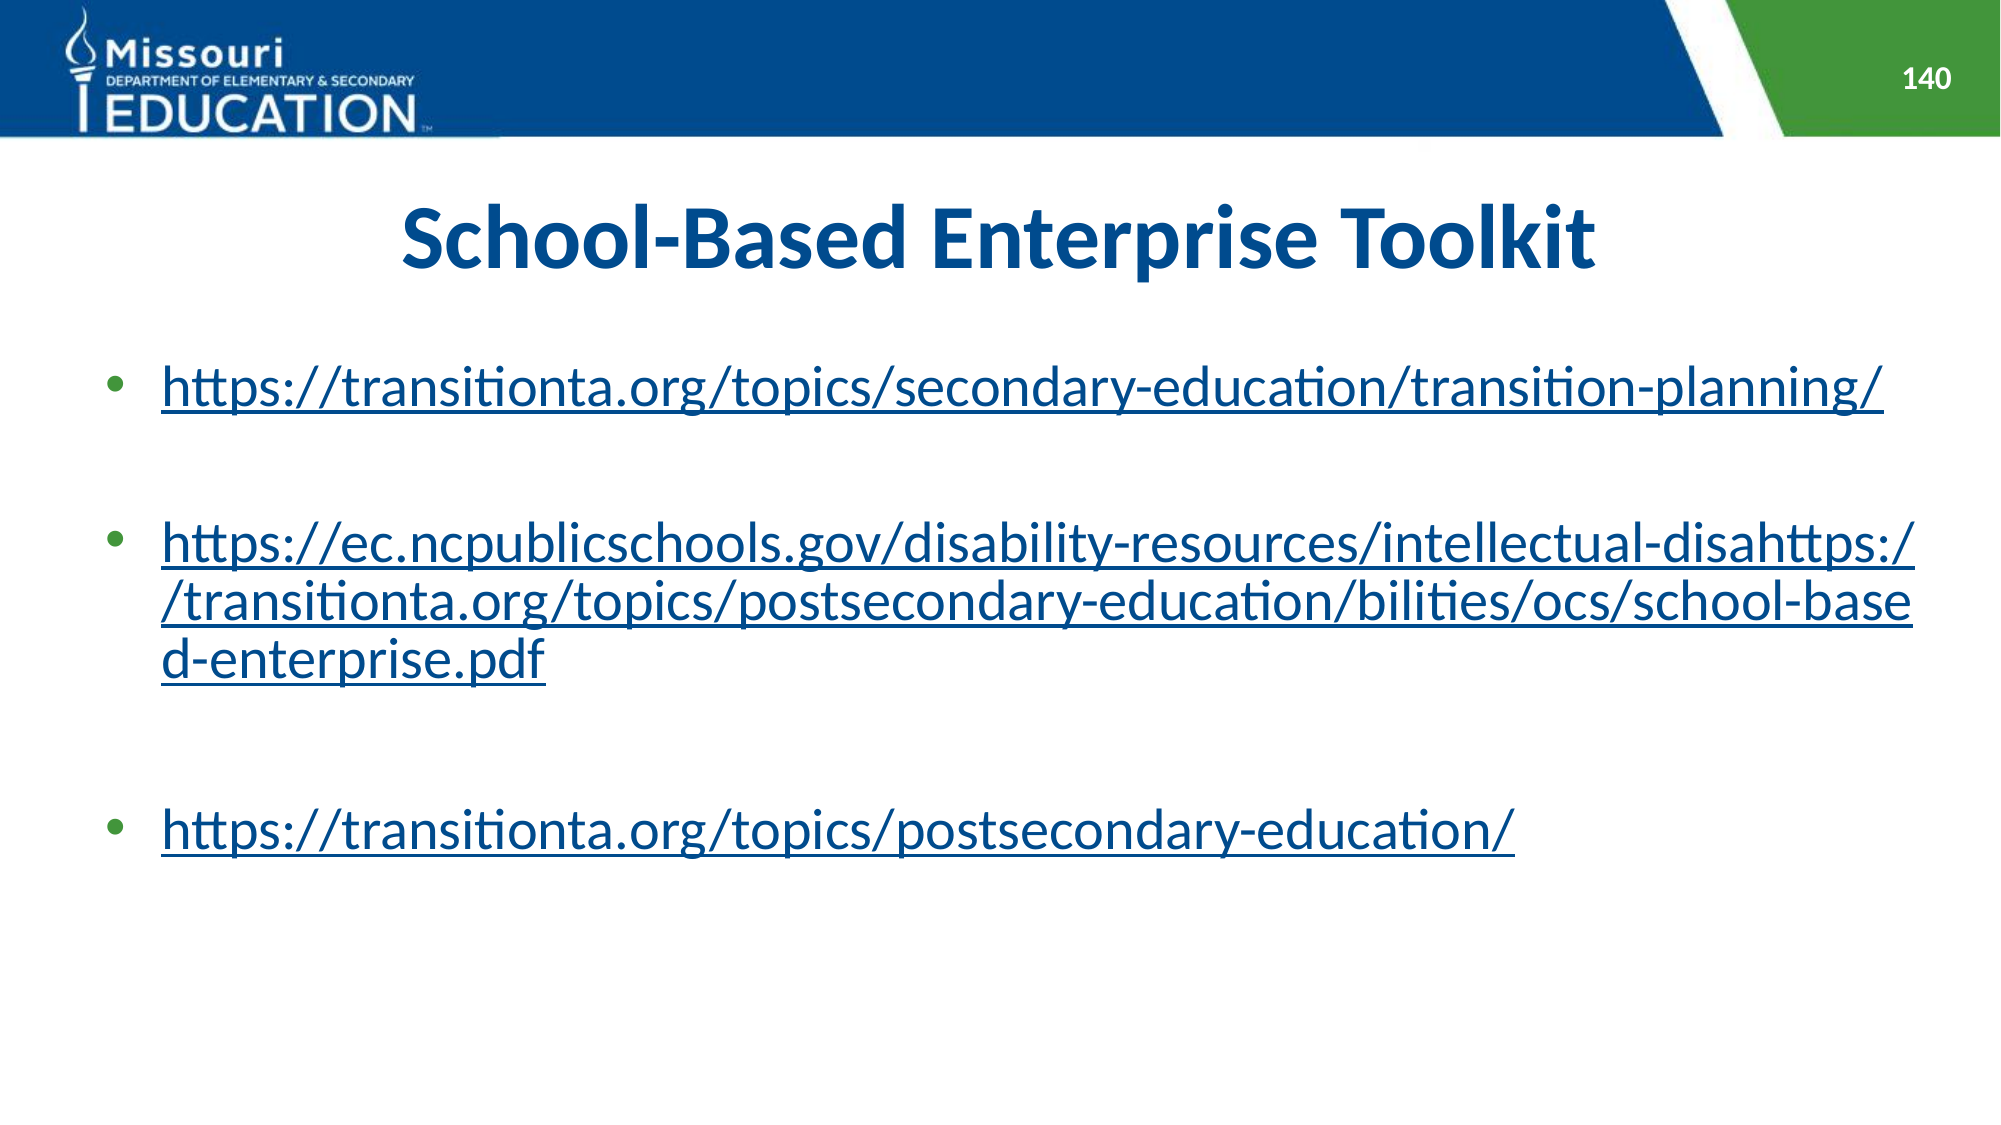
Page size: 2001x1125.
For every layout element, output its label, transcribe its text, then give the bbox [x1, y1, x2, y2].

picture [0, 0, 2001, 1125]
list https://transitionta.org/topics/secondary-education/transition-planning/ https://ec.ncpublicschools.gov/disability-resources/intellectual-disahttps://transitionta.org/topics/postsecondary-education/bilities/ocs/school-based-enterprise.pdf https://transitionta.org/topics/postsecondary-education/ [62, 338, 1938, 1000]
title School-Based Enterprise Toolkit [62, 159, 1938, 305]
slide_number 140 [1800, 45, 1967, 106]
